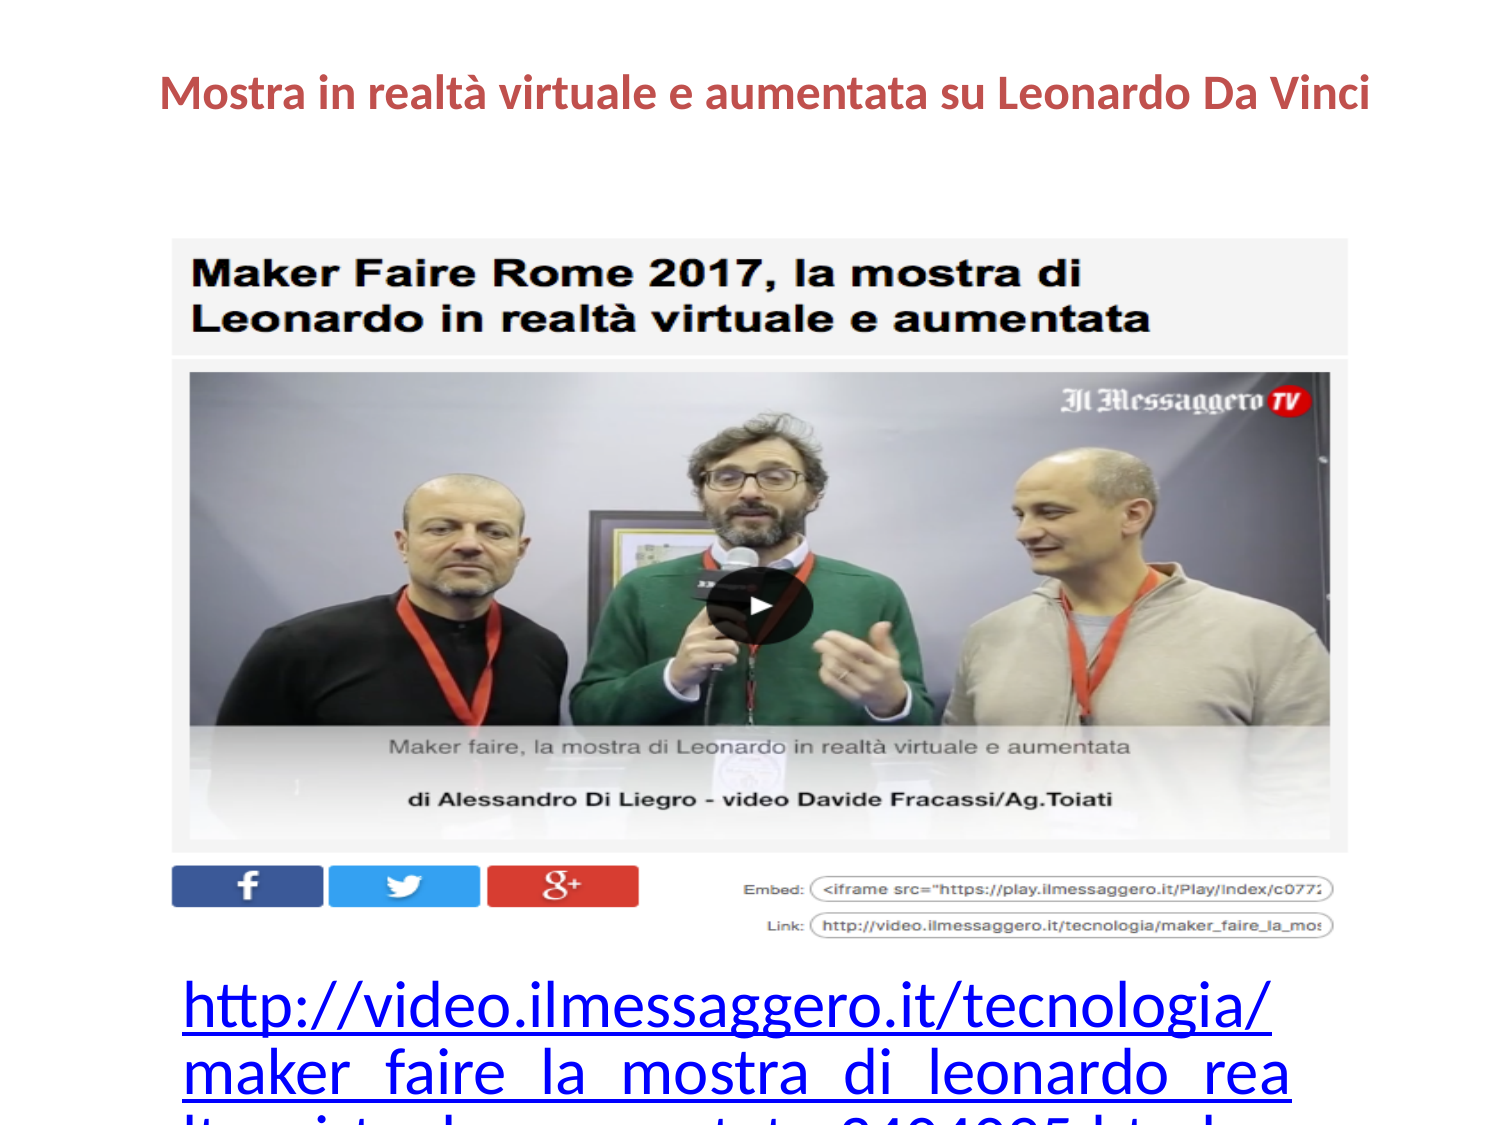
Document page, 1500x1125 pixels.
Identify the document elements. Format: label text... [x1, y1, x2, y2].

picture [166, 232, 1350, 954]
title Mostra in realtà virtuale e aumentata su Leonardo Da Vinci [140, 24, 1390, 156]
list http://video.ilmessaggero.it/tecnologia/maker_faire_la_mostra_di_leonardo_realta_virtuale_aumentata-3404095.html [167, 963, 1321, 1061]
